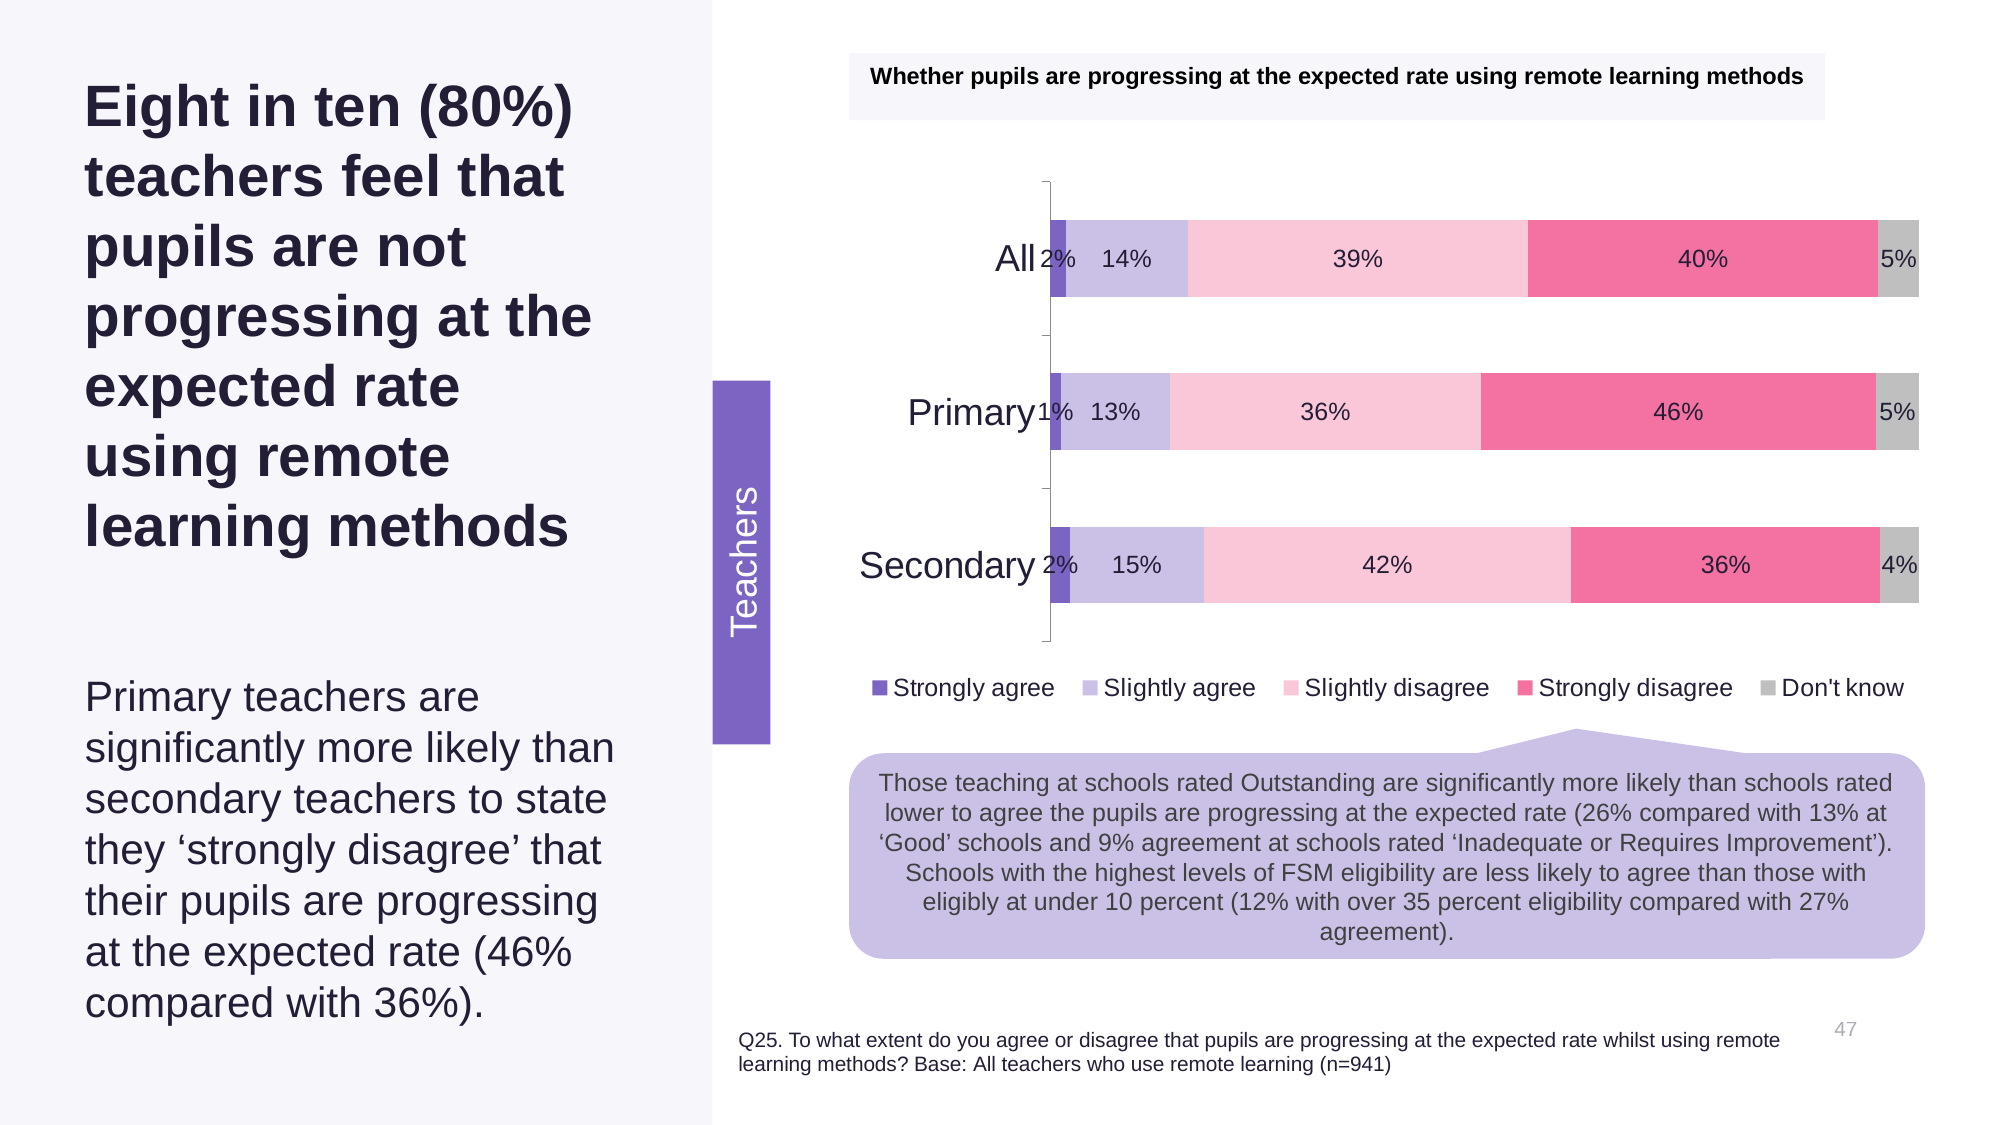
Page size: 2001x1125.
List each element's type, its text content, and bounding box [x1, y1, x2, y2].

chart [760, 167, 1950, 722]
list Primary teachers are significantly more likely than secondary teachers to state they ‘strongly disagree’ that their pupils are progressing at the expected rate (46% compared with 36%). [69, 661, 639, 1051]
text_box Q25. To what extent do you agree or disagree that pupils are progressing at the expected rate whilst using remote learning methods? Base: All teachers who use remote learning (n=941) [723, 1018, 1846, 1111]
text_box Those teaching at schools rated Outstanding are significantly more likely than schools rated lower to agree the pupils are progressing at the expected rate (26% compared with 13% at ‘Good’ schools and 9% agreement at schools rated ‘Inadequate or Requires Improvement’). Schools with the highest levels of FSM eligibility are less likely to agree than those with eligibly at under 10 percent (12% with over 35 percent eligibility compared with 27% agreement). [848, 727, 1927, 960]
text_box Whether pupils are progressing at the expected rate using remote learning methods [849, 53, 1825, 121]
text_box Teachers [712, 380, 772, 745]
title Eight in ten (80%) teachers feel that pupils are not progressing at the expected rate using remote learning methods [69, 60, 610, 519]
